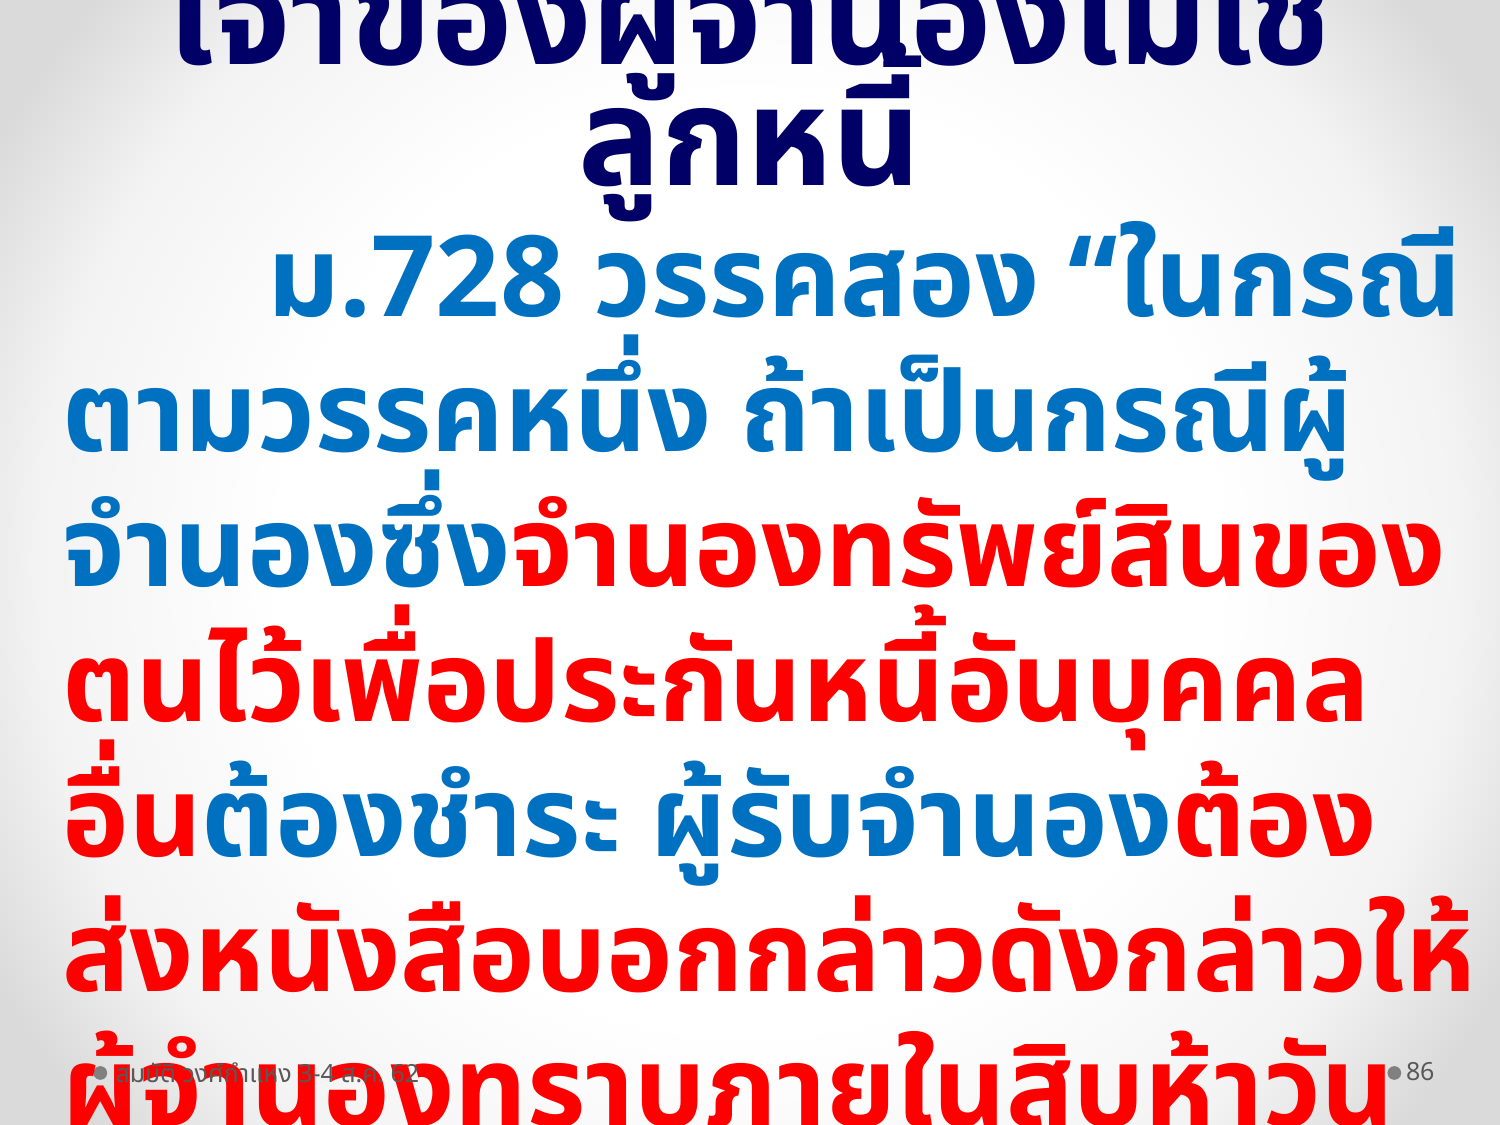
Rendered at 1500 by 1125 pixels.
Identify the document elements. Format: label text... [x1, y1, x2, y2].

slide_number 86 [1401, 1042, 1494, 1103]
picture [0, 0, 1500, 1125]
title เจ้าของผู้จำนองไม่ใช่ลูกหนี้ [75, 28, 1425, 196]
footer สมบัติ วงศ์กำแหง 3-4 ส.ค. 62 [108, 1042, 576, 1103]
list ม.728 วรรคสอง “ในกรณีตามวรรคหนึ่ง ถ้าเป็นกรณีผู้จำนองซึ่งจำนองทรัพย์สินของตนไว้เพื่อประกันหนี้อันบุคคลอื่นต้องชำระ ผู้รับจำนองต้องส่งหนังสือบอกกล่าวดังกล่าวให้ผู้จำนองทราบภายในสิบห้าวันนับแต่วันที่ส่งหนังสือให้ลูกหนี้ทราบ...” [47, 196, 1495, 1055]
